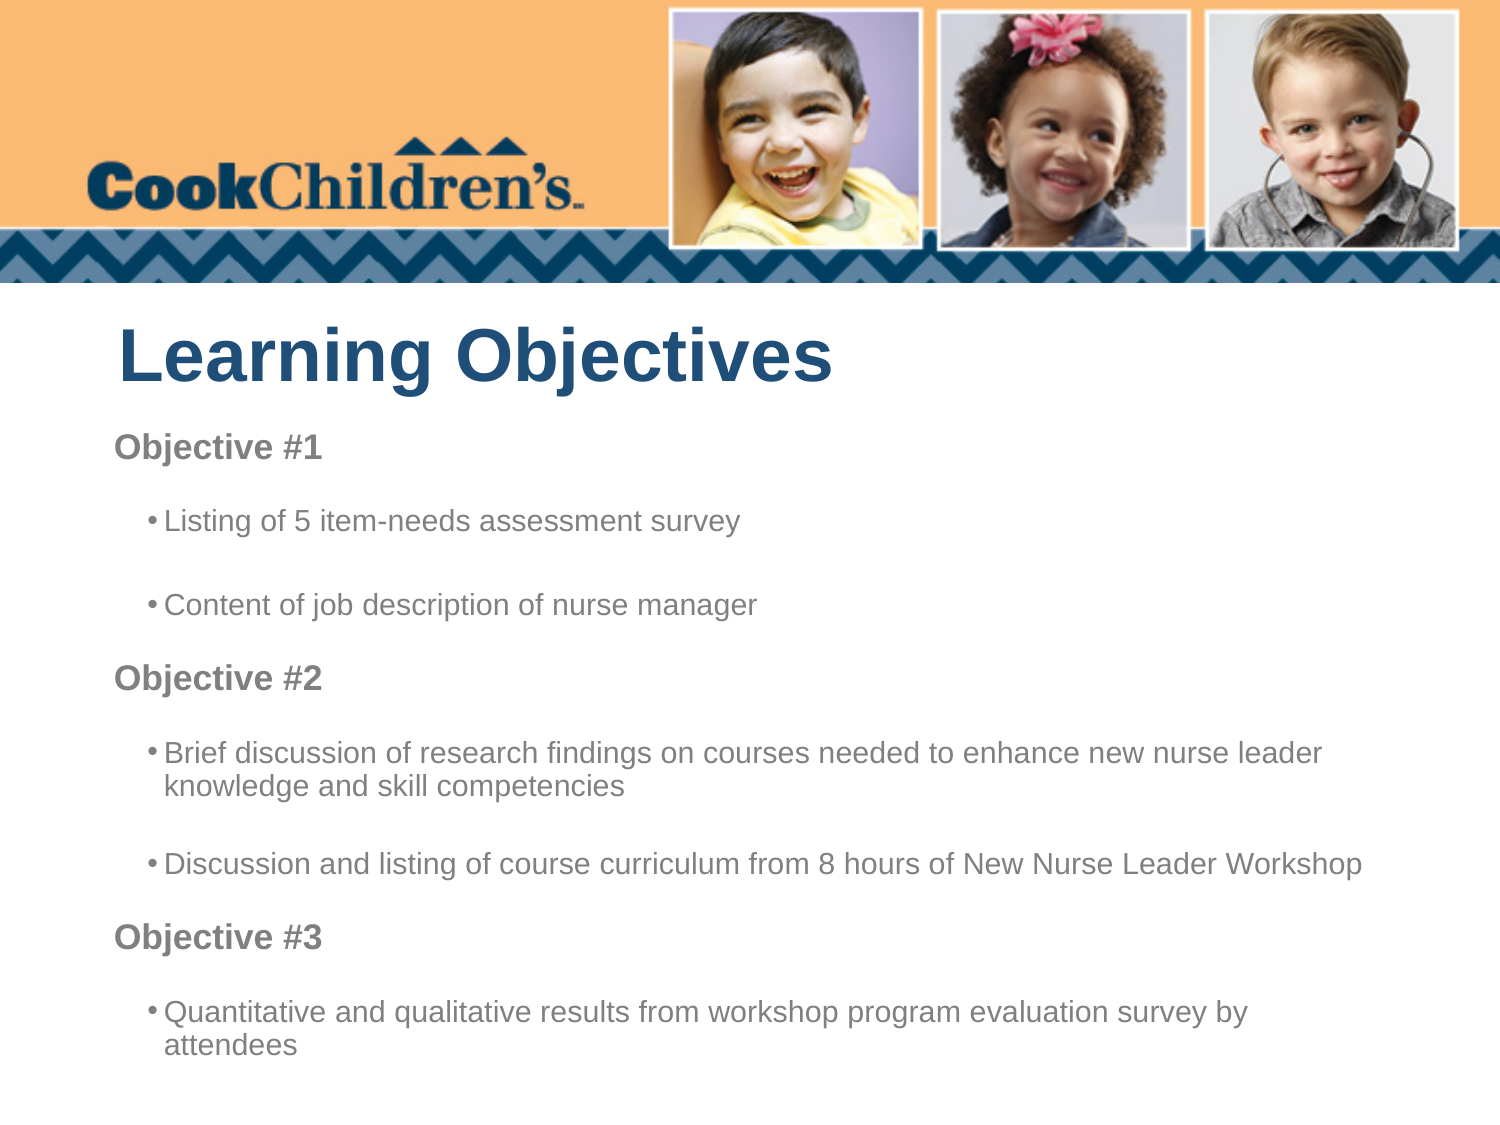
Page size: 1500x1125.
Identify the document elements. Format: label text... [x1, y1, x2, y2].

list Objective #1 Listing of 5 item-needs assessment survey Content of job description of nurse manager Objective #2 Brief discussion of research findings on courses needed to enhance new nurse leader knowledge and skill competencies Discussion and listing of course curriculum from 8 hours of New Nurse Leader Workshop Objective #3 Quantitative and qualitative results from workshop program evaluation survey by attendees [99, 421, 1393, 1107]
picture [0, 0, 1500, 283]
title Learning Objectives [103, 292, 1397, 423]
